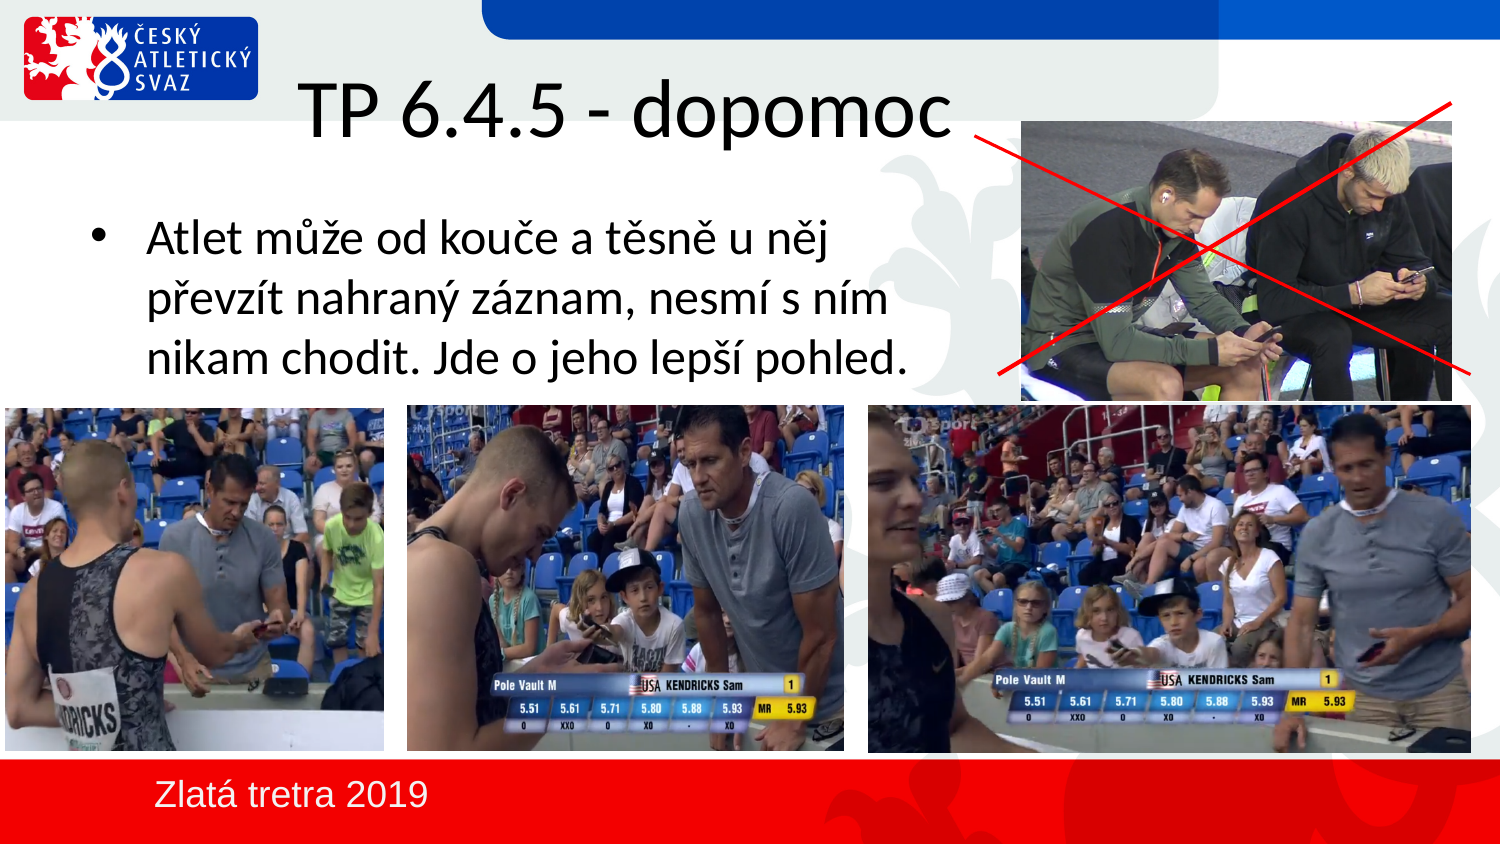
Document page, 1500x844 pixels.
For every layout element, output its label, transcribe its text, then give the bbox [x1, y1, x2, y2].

text_box Zlatá tretra 2019 [139, 762, 530, 822]
picture [0, 0, 1500, 844]
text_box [974, 135, 1471, 375]
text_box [997, 102, 1452, 134]
title TP 6.4.5 - dopomoc [75, 33, 1176, 175]
list Atlet může od kouče a těsně u něj převzít nahraný záznam, nesmí s ním nikam chodit. Jde o jeho lepší pohled. [75, 196, 951, 434]
